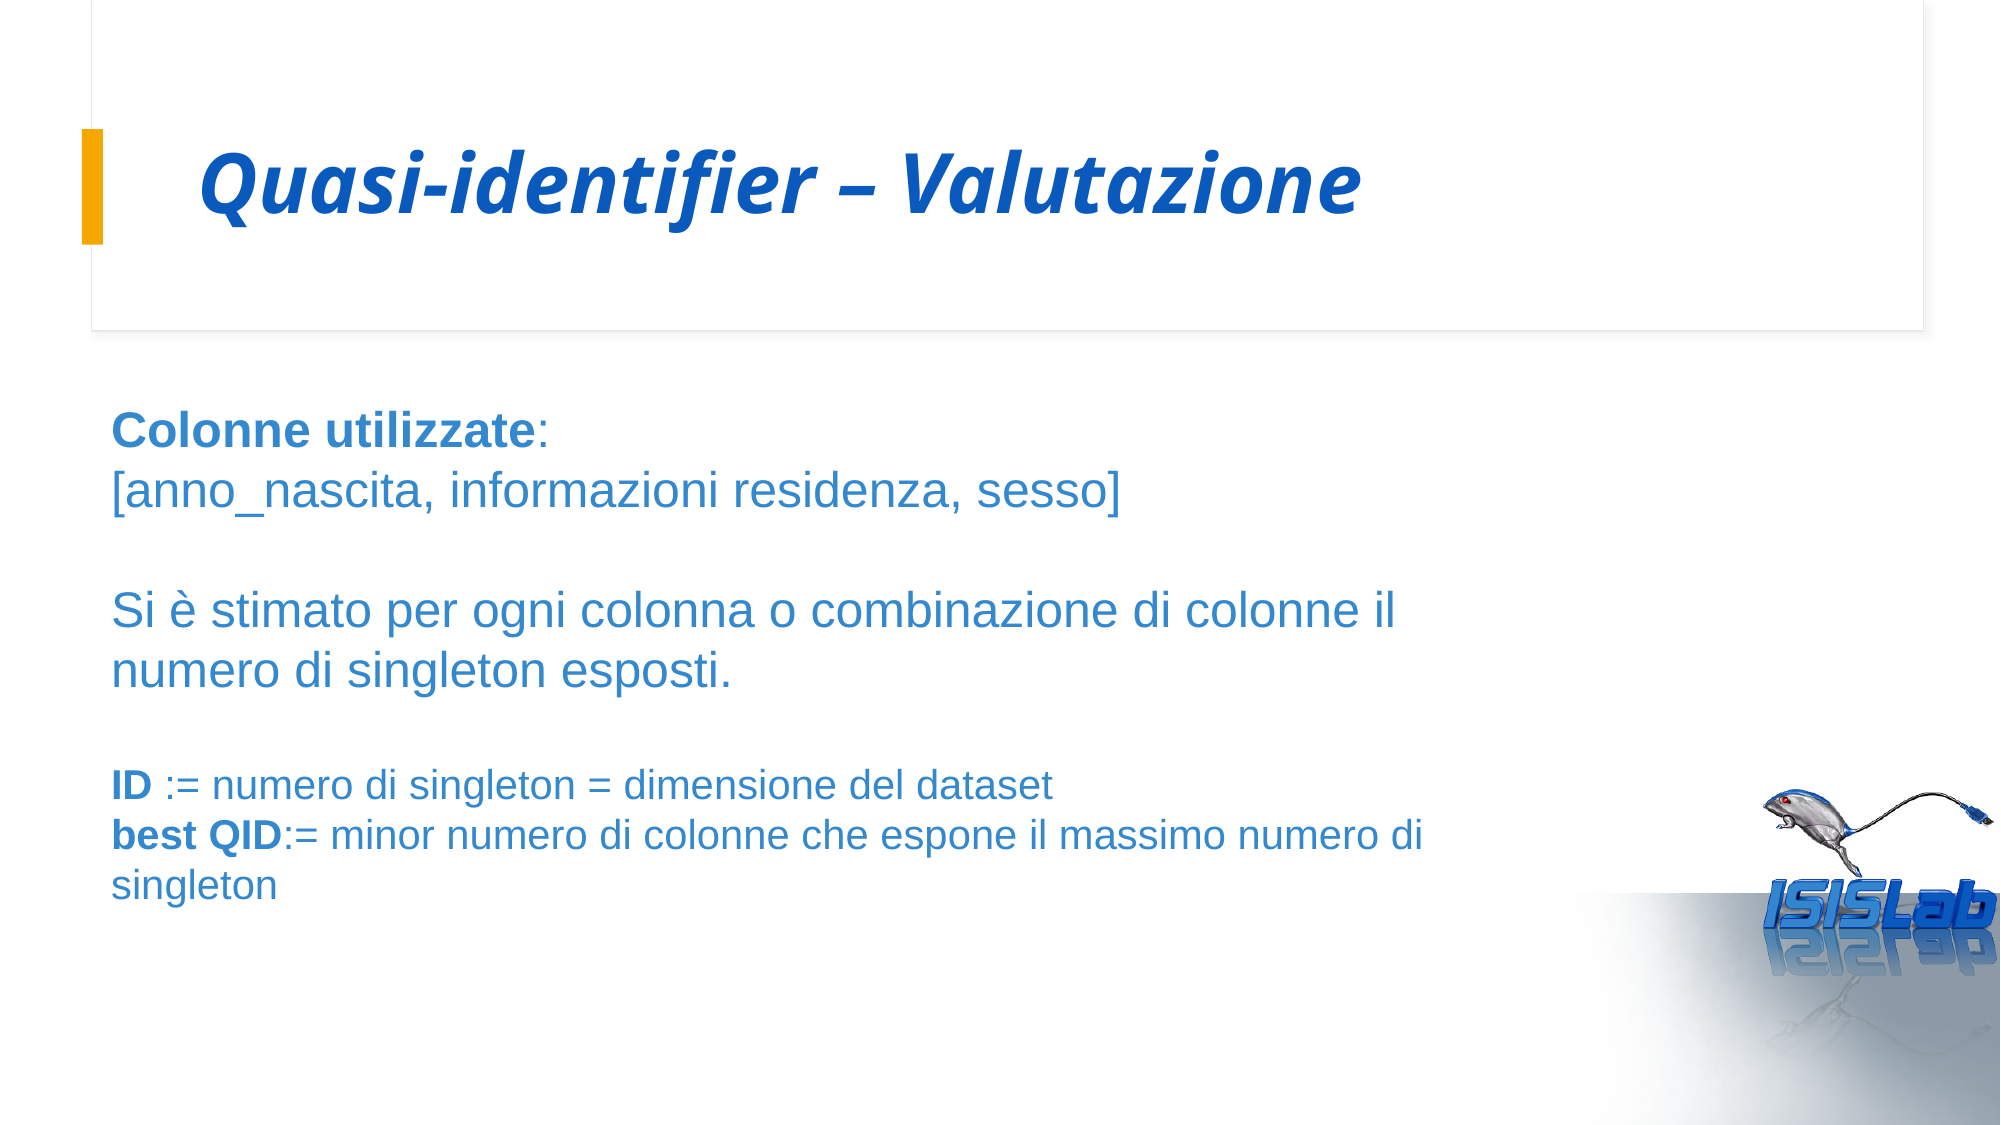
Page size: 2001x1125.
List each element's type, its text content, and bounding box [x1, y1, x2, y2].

title Quasi-identifier – Valutazione [183, 90, 1851, 284]
text_box Colonne utilizzate: [anno_nascita, informazioni residenza, sesso] Si è stimato per ogni colonna o combinazione di colonne il numero di singleton esposti. ID := numero di singleton = dimensione del dataset best QID:= minor numero di colonne che espone il massimo numero di singleton [96, 390, 1495, 1012]
picture [1360, 644, 2000, 1125]
